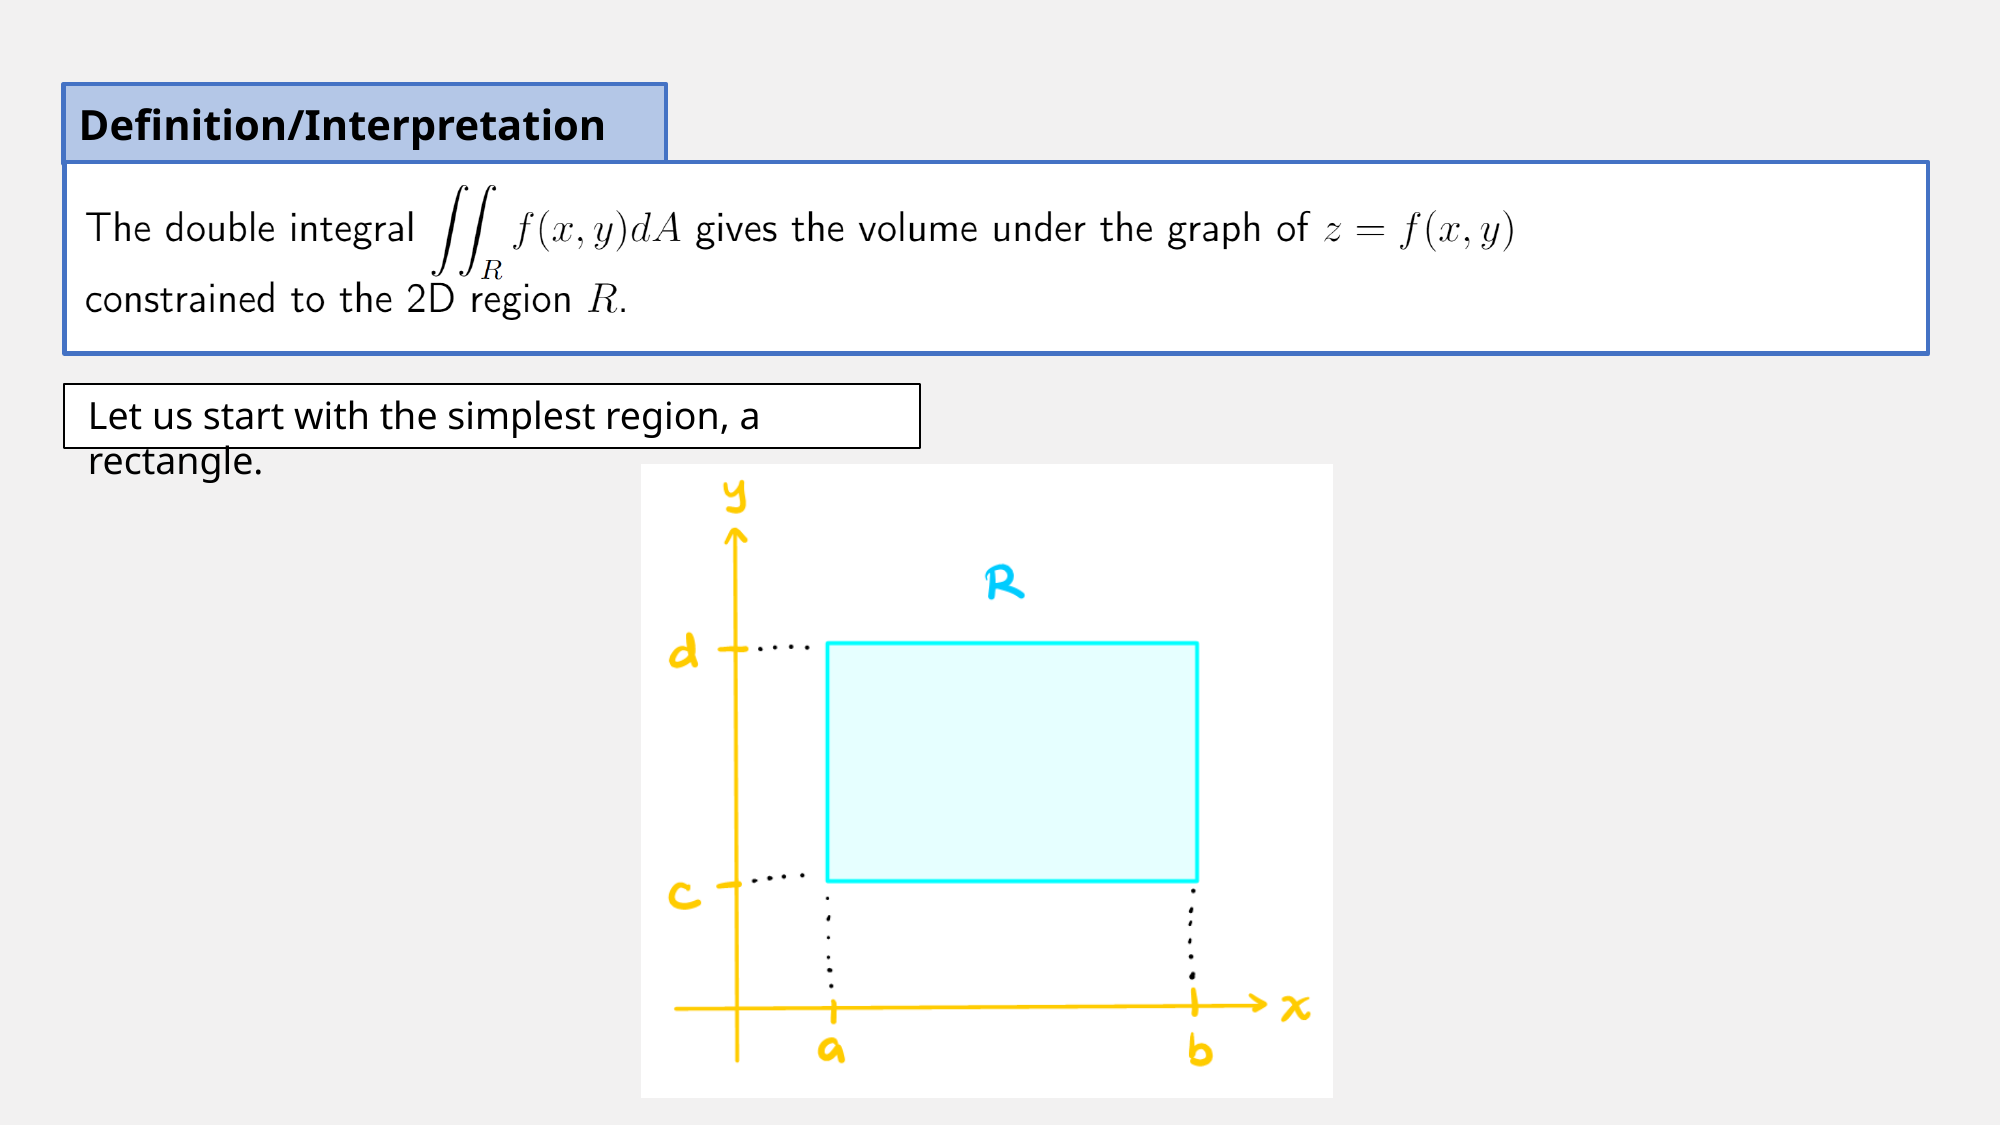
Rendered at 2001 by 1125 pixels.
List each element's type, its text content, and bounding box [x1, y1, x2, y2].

picture [641, 464, 1334, 1098]
text_box Let us start with the simplest region, a rectangle. [72, 384, 926, 490]
text_box InIn [63, 383, 921, 449]
text_box Definition/Interpretation [62, 83, 667, 165]
text_box [63, 161, 1929, 355]
picture [75, 166, 1536, 326]
